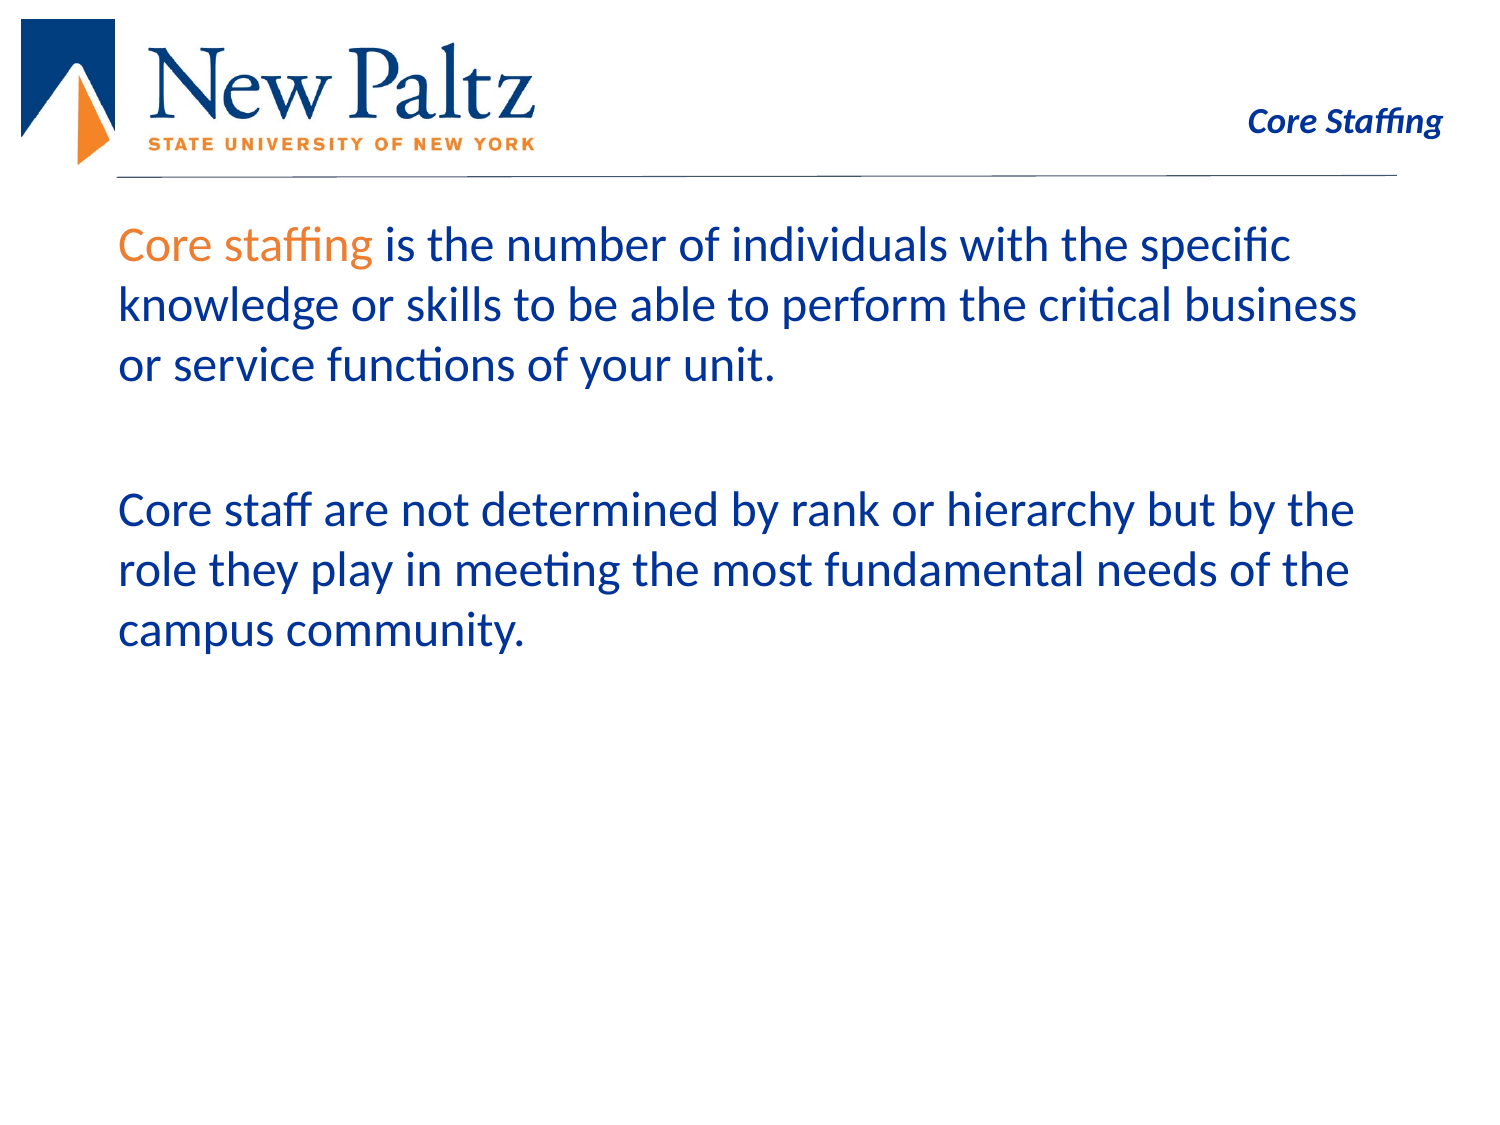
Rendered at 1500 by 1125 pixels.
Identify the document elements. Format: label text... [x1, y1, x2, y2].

list Core staffing is the number of individuals with the specific knowledge or skills to be able to perform the critical business or service functions of your unit. Core staff are not determined by rank or hierarchy but by the role they play in meeting the most fundamental needs of the campus community. [103, 204, 1397, 1046]
title Core Staffing [165, 44, 1460, 149]
picture [21, 19, 537, 165]
